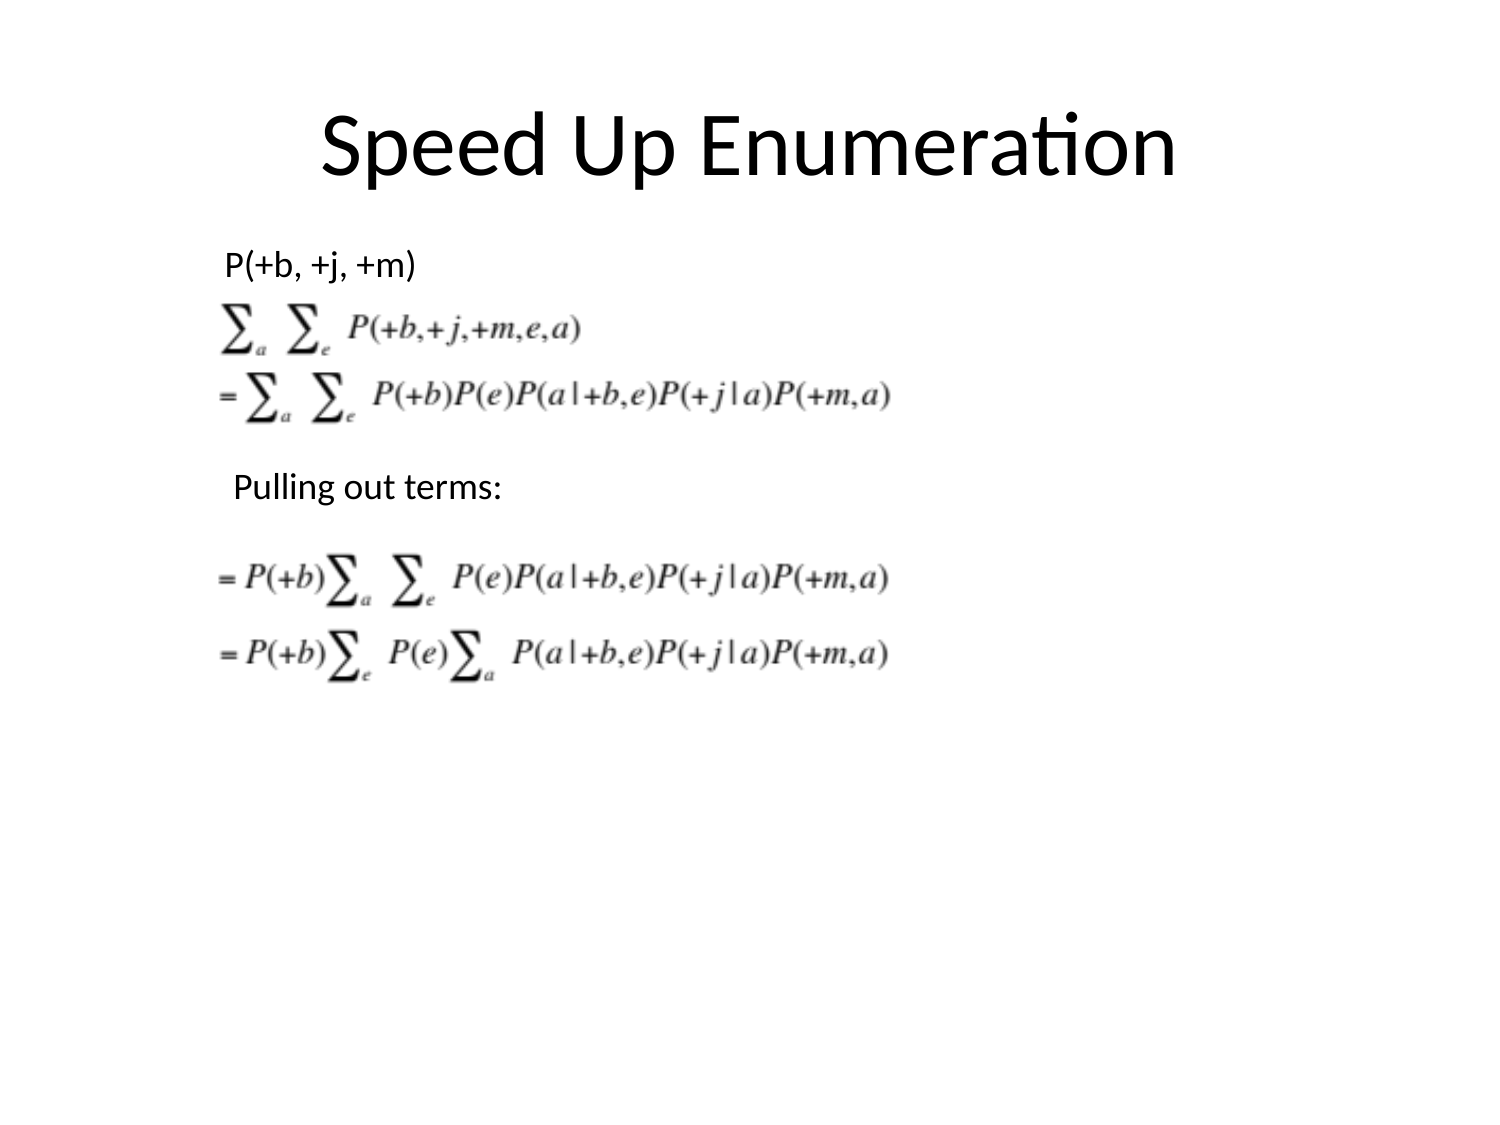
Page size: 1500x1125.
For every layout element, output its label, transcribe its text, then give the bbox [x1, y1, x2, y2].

title Speed Up Enumeration [75, 45, 1425, 233]
text_box P(+b, +j, +m) [209, 232, 449, 293]
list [216, 297, 893, 428]
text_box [216, 622, 890, 688]
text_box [215, 547, 891, 613]
text_box Pulling out terms: [218, 454, 519, 515]
